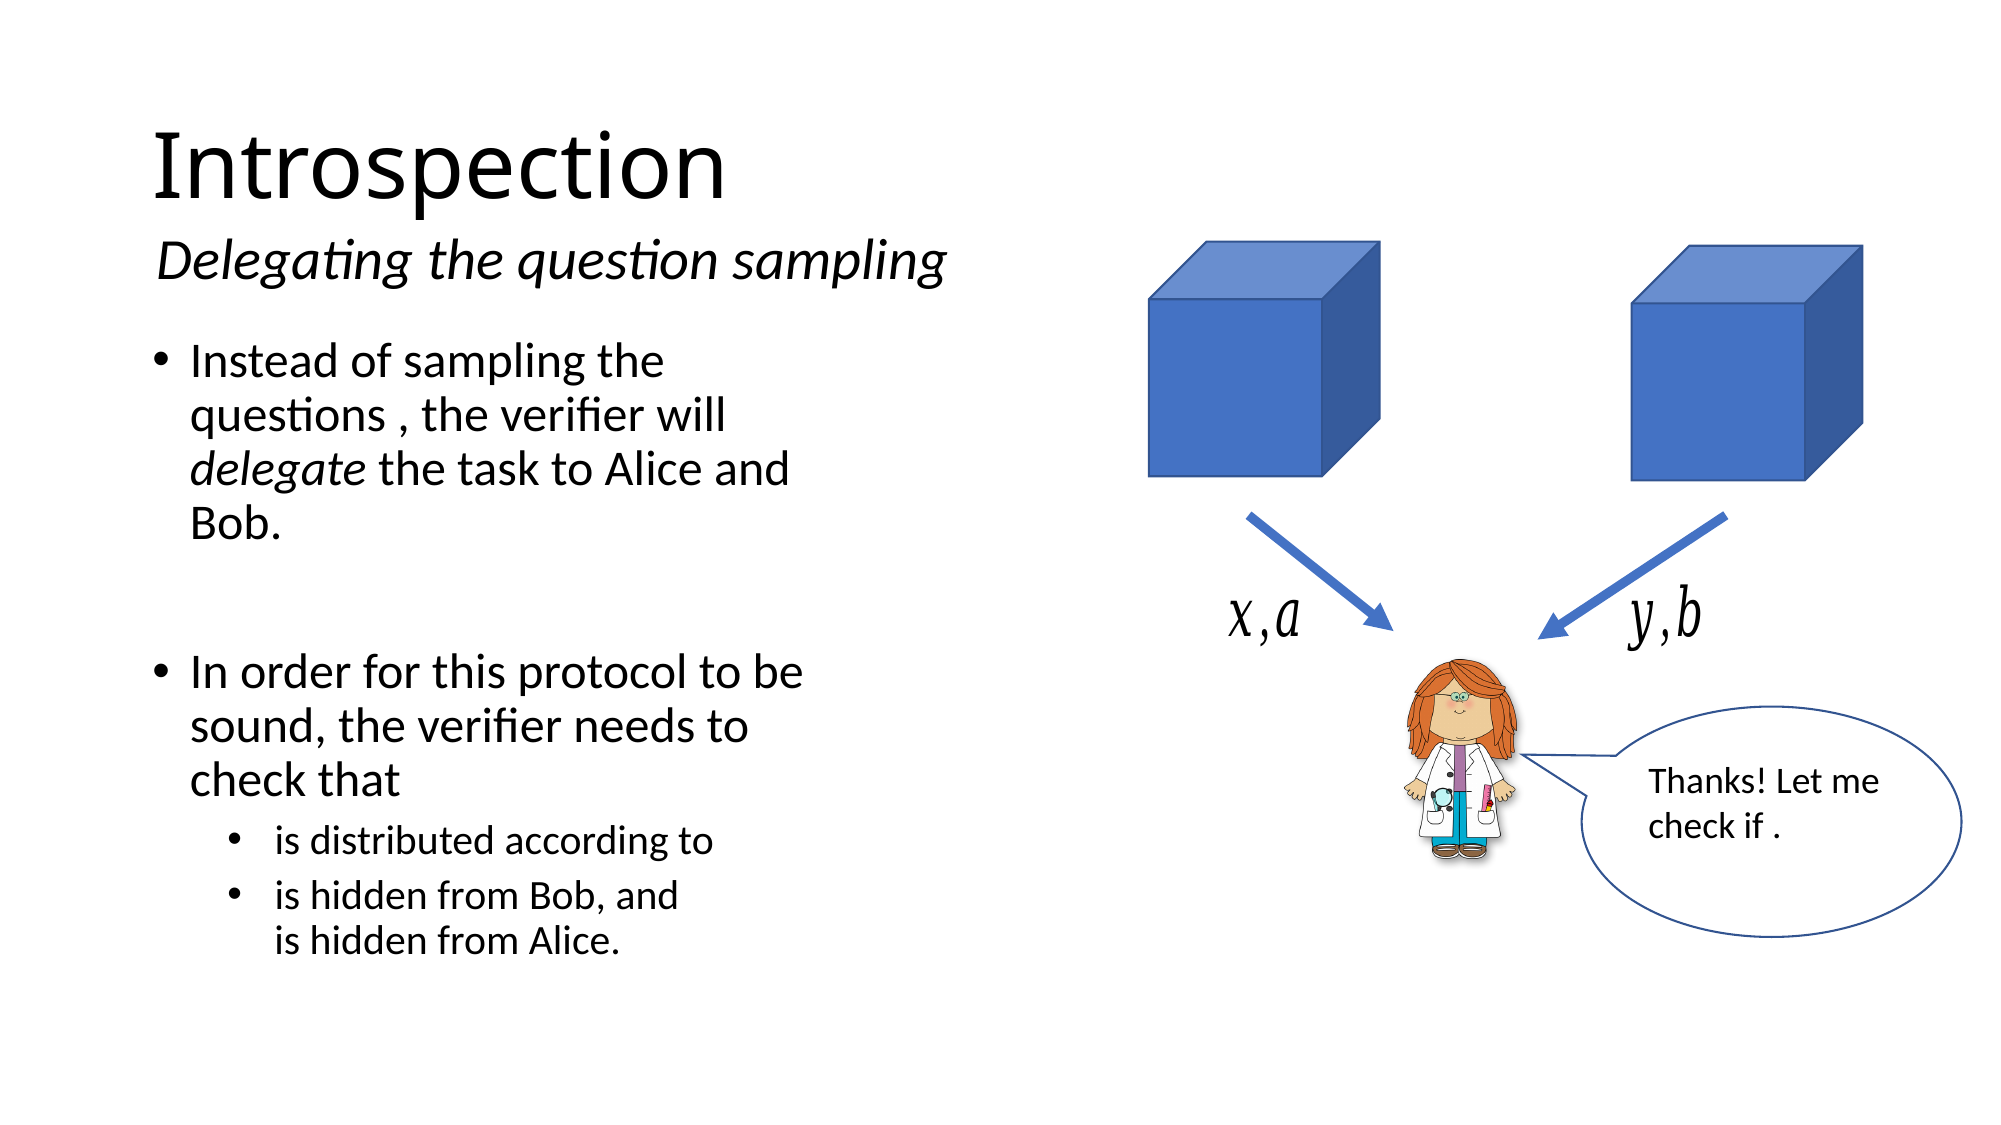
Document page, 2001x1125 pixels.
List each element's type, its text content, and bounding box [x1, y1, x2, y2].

picture [1404, 659, 1517, 860]
text_box PCP Player [1636, 247, 1858, 302]
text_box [1537, 515, 1726, 640]
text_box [1248, 515, 1394, 632]
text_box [1153, 243, 1375, 298]
text_box [1147, 240, 1381, 478]
text_box [1630, 244, 1864, 482]
text_box Delegating the question sampling [141, 213, 964, 299]
title Introspection [137, 59, 1863, 278]
text_box [1518, 705, 1963, 939]
